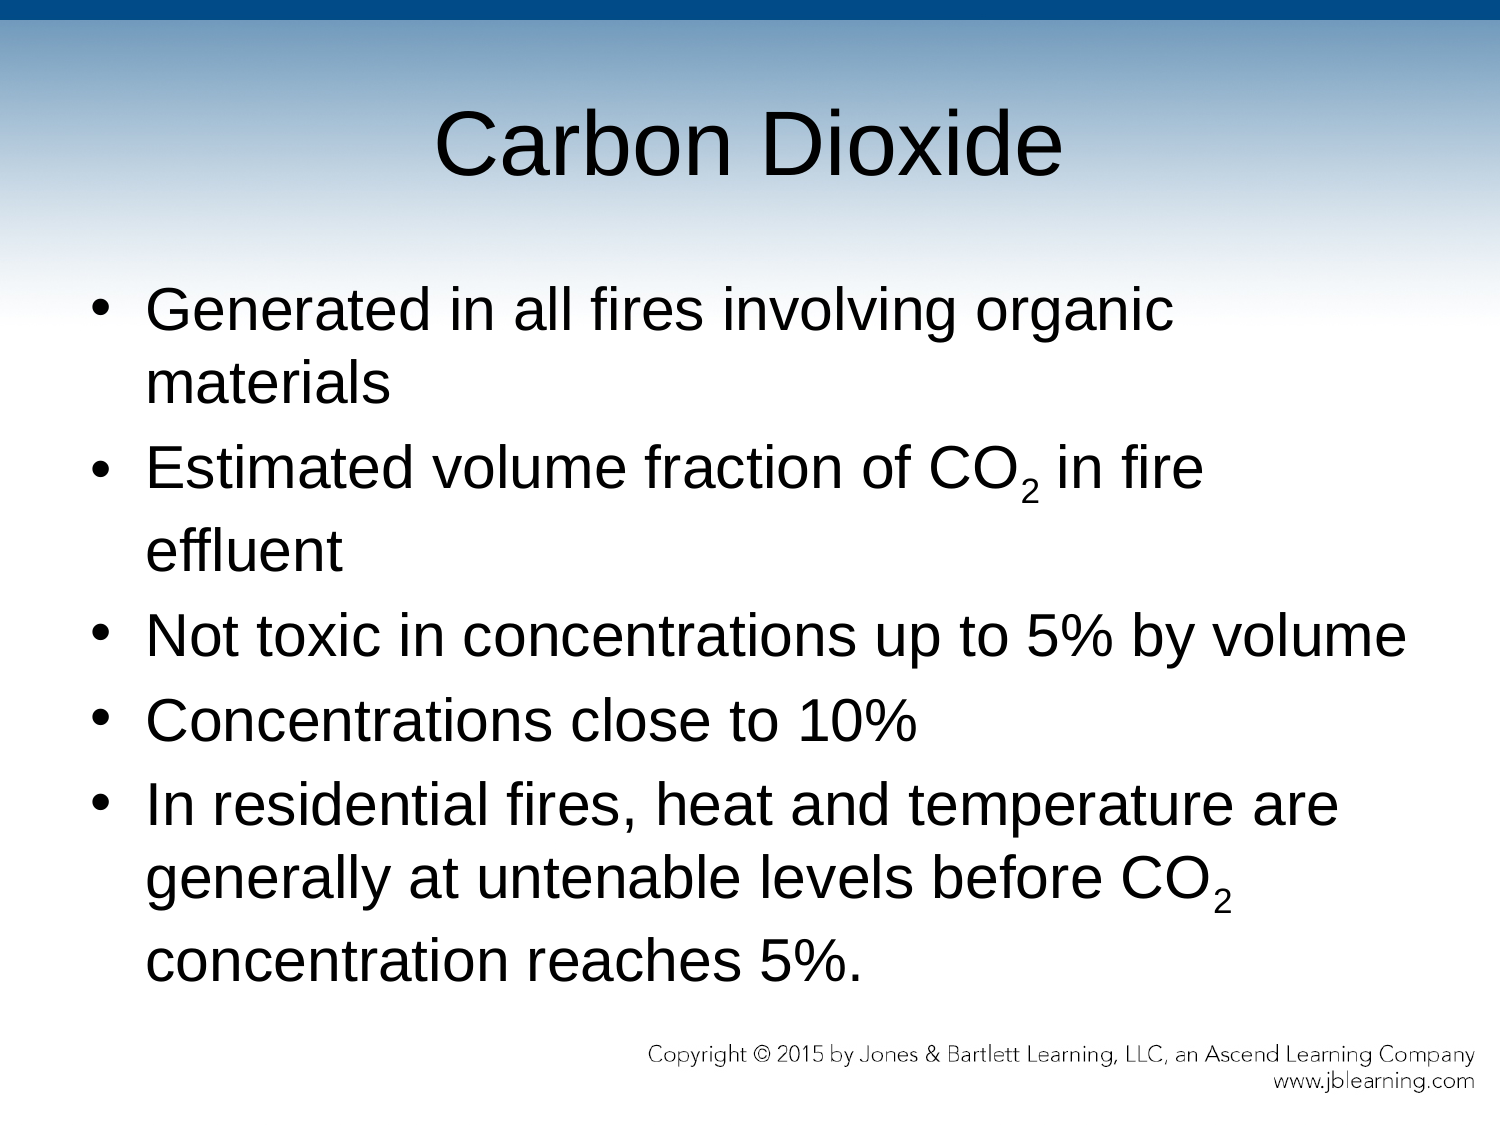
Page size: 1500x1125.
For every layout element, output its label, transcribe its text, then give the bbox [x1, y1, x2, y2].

list Generated in all fires involving organic materials Estimated volume fraction of CO2 in fire effluent Not toxic in concentrations up to 5% by volume Concentrations close to 10% In residential fires, heat and temperature are generally at untenable levels before CO2 concentration reaches 5%. [75, 262, 1425, 1005]
title Carbon Dioxide [75, 45, 1425, 233]
picture [0, 0, 1500, 1125]
